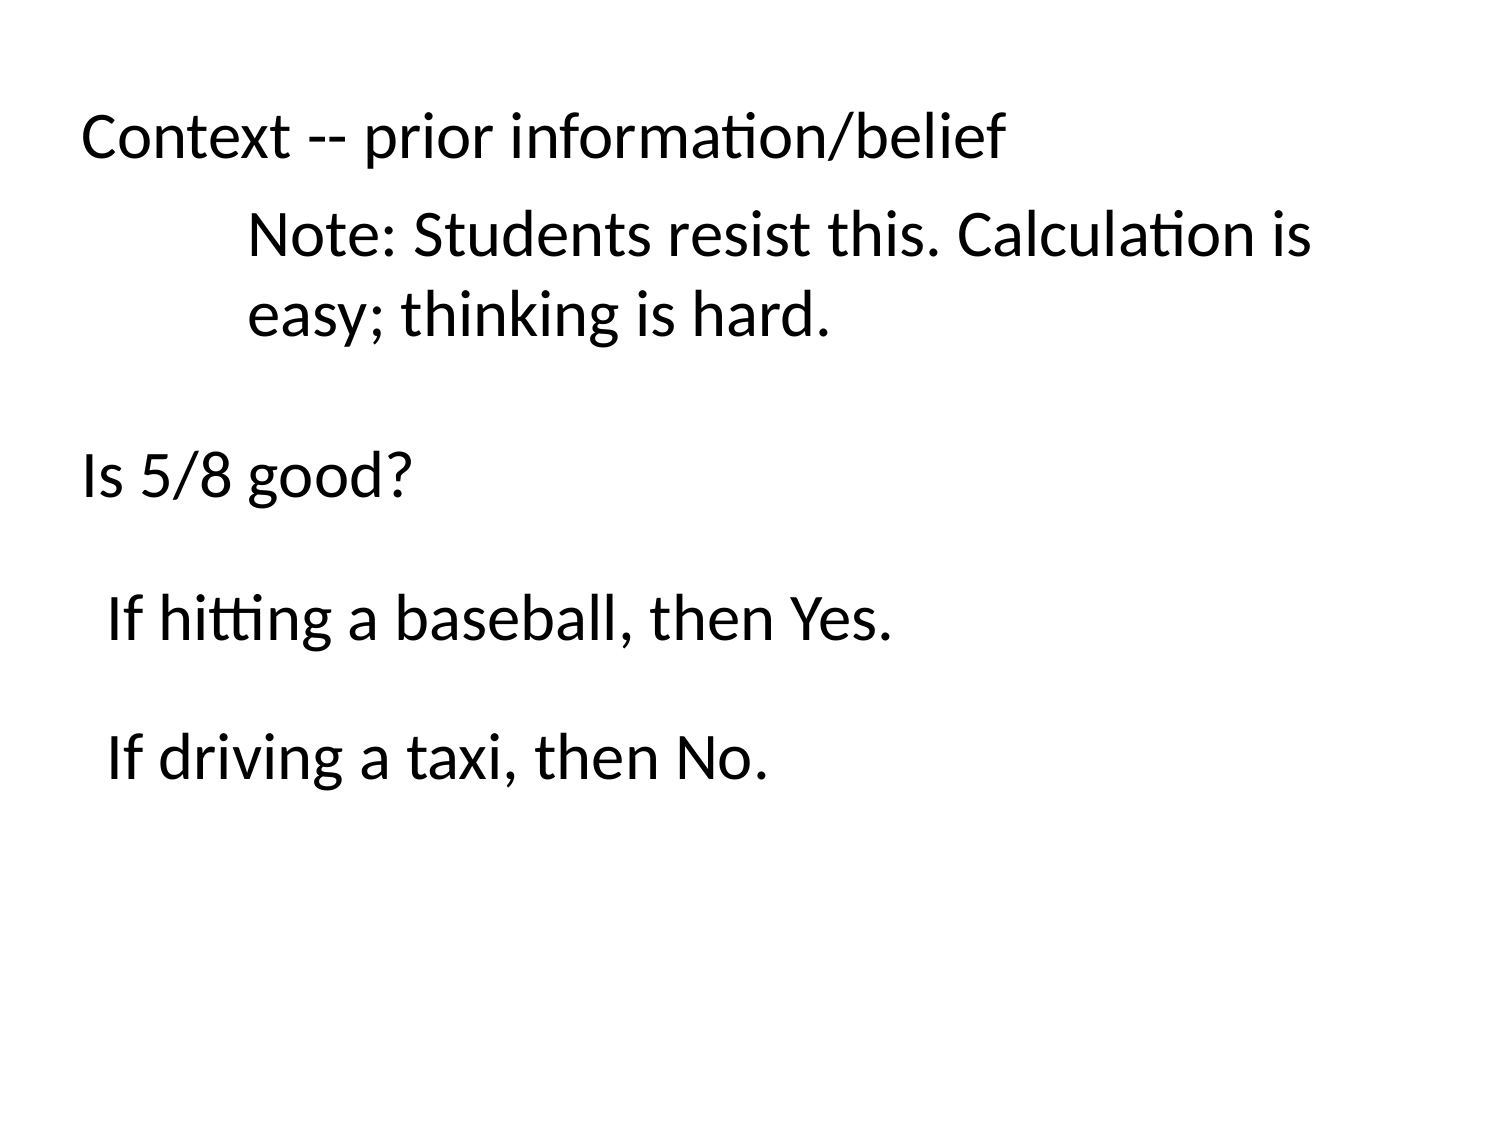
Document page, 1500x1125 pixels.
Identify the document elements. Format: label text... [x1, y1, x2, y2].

text_box Is 5/8 good? [66, 423, 1404, 563]
text_box If hitting a baseball, then Yes. [91, 566, 1429, 705]
text_box Note: Students resist this. Calculation is easy; thinking is hard. [232, 181, 1335, 385]
subtitle Context -- prior information/belief [66, 84, 1117, 209]
text_box If driving a taxi, then No. [91, 705, 1429, 845]
